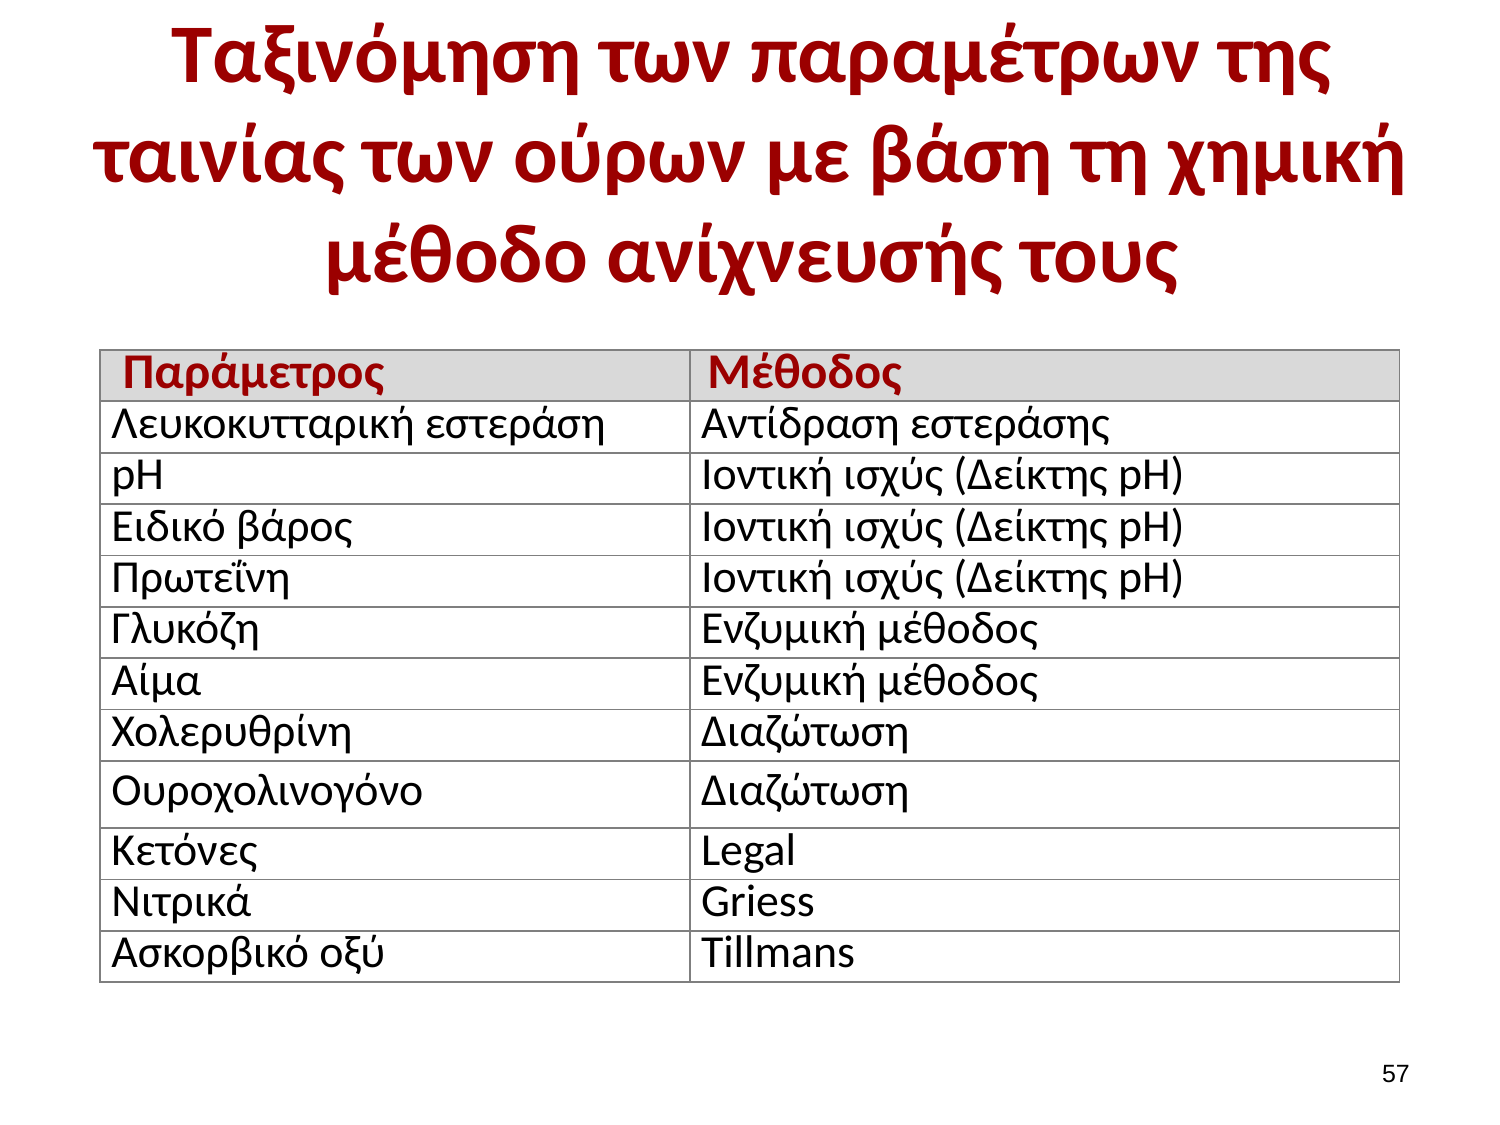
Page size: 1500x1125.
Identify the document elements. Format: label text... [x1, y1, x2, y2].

table_cell Ιοντική ισχύς (Δείκτης pH) [691, 505, 1399, 555]
table_header Παράμετρος [101, 351, 689, 400]
table_cell Eνζυμική μέθοδος [691, 608, 1399, 657]
table_cell Χολερυθρίνη [101, 710, 689, 760]
table_cell Legal [691, 829, 1399, 879]
table_cell Griess [691, 880, 1399, 930]
table_cell Ασκορβικό οξύ [101, 932, 689, 981]
table_cell Αίμα [101, 659, 689, 709]
table_cell Ουροχολινογόνο [101, 762, 689, 827]
table_cell Λευκοκυτταρική εστεράση [101, 402, 689, 452]
table_cell Ιοντική ισχύς (Δείκτης pH) [691, 454, 1399, 503]
slide_number 56 [1074, 1042, 1425, 1103]
title Ταξινόμηση των παραμέτρων της ταινίας των ούρων με βάση τη χημική μέθοδο ανίχνευσής τους [76, 19, 1427, 279]
table_cell Tillmans [691, 932, 1399, 981]
table_cell Αντίδραση εστεράσης [691, 402, 1399, 452]
table_cell Διαζώτωση [691, 762, 1399, 827]
table_cell Διαζώτωση [691, 710, 1399, 760]
table_cell Νιτρικά [101, 880, 689, 930]
table_cell Ενζυμική μέθοδος [691, 659, 1399, 709]
table_cell Πρωτεΐνη [101, 556, 689, 606]
table_cell Ιοντική ισχύς (Δείκτης pH) [691, 556, 1399, 606]
table_cell pH [101, 454, 689, 503]
table_cell Κετόνες [101, 829, 689, 879]
table_cell Γλυκόζη [101, 608, 689, 657]
table_header Μέθοδος [691, 351, 1399, 400]
table_cell Ειδικό βάρος [101, 505, 689, 555]
